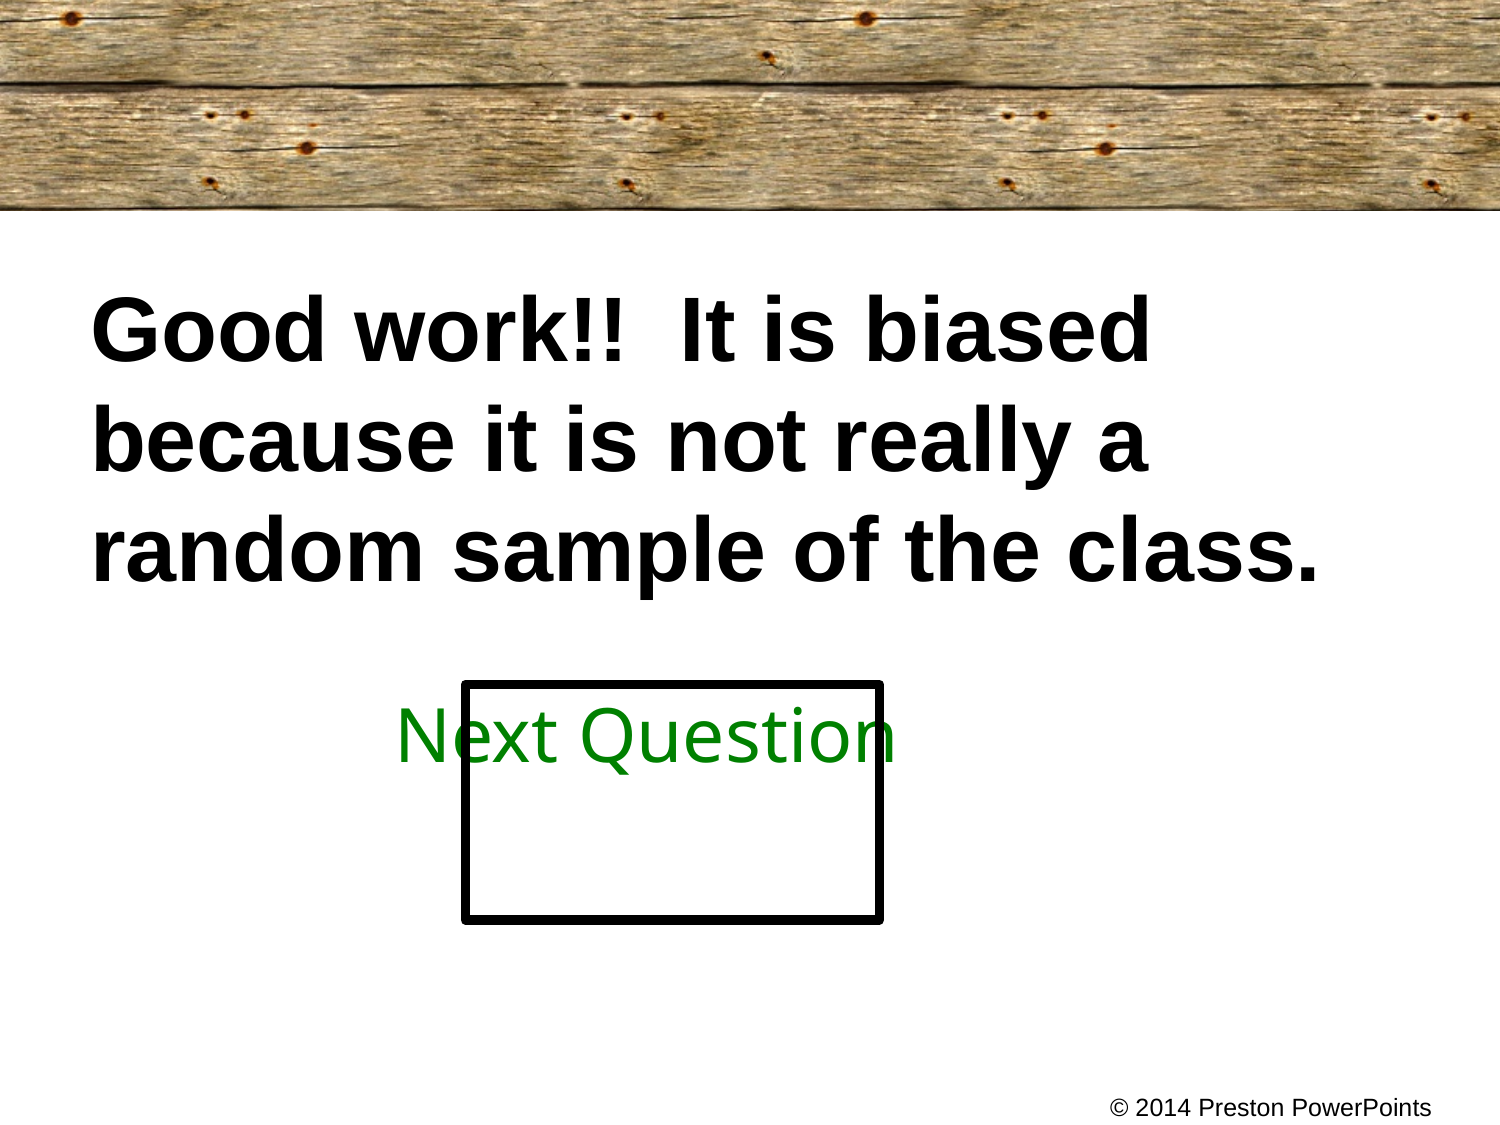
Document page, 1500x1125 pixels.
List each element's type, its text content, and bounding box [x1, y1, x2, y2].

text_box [375, 684, 918, 921]
picture [0, 0, 1500, 211]
list Good work!! It is biased because it is not really a random sample of the class. [75, 262, 1425, 1005]
